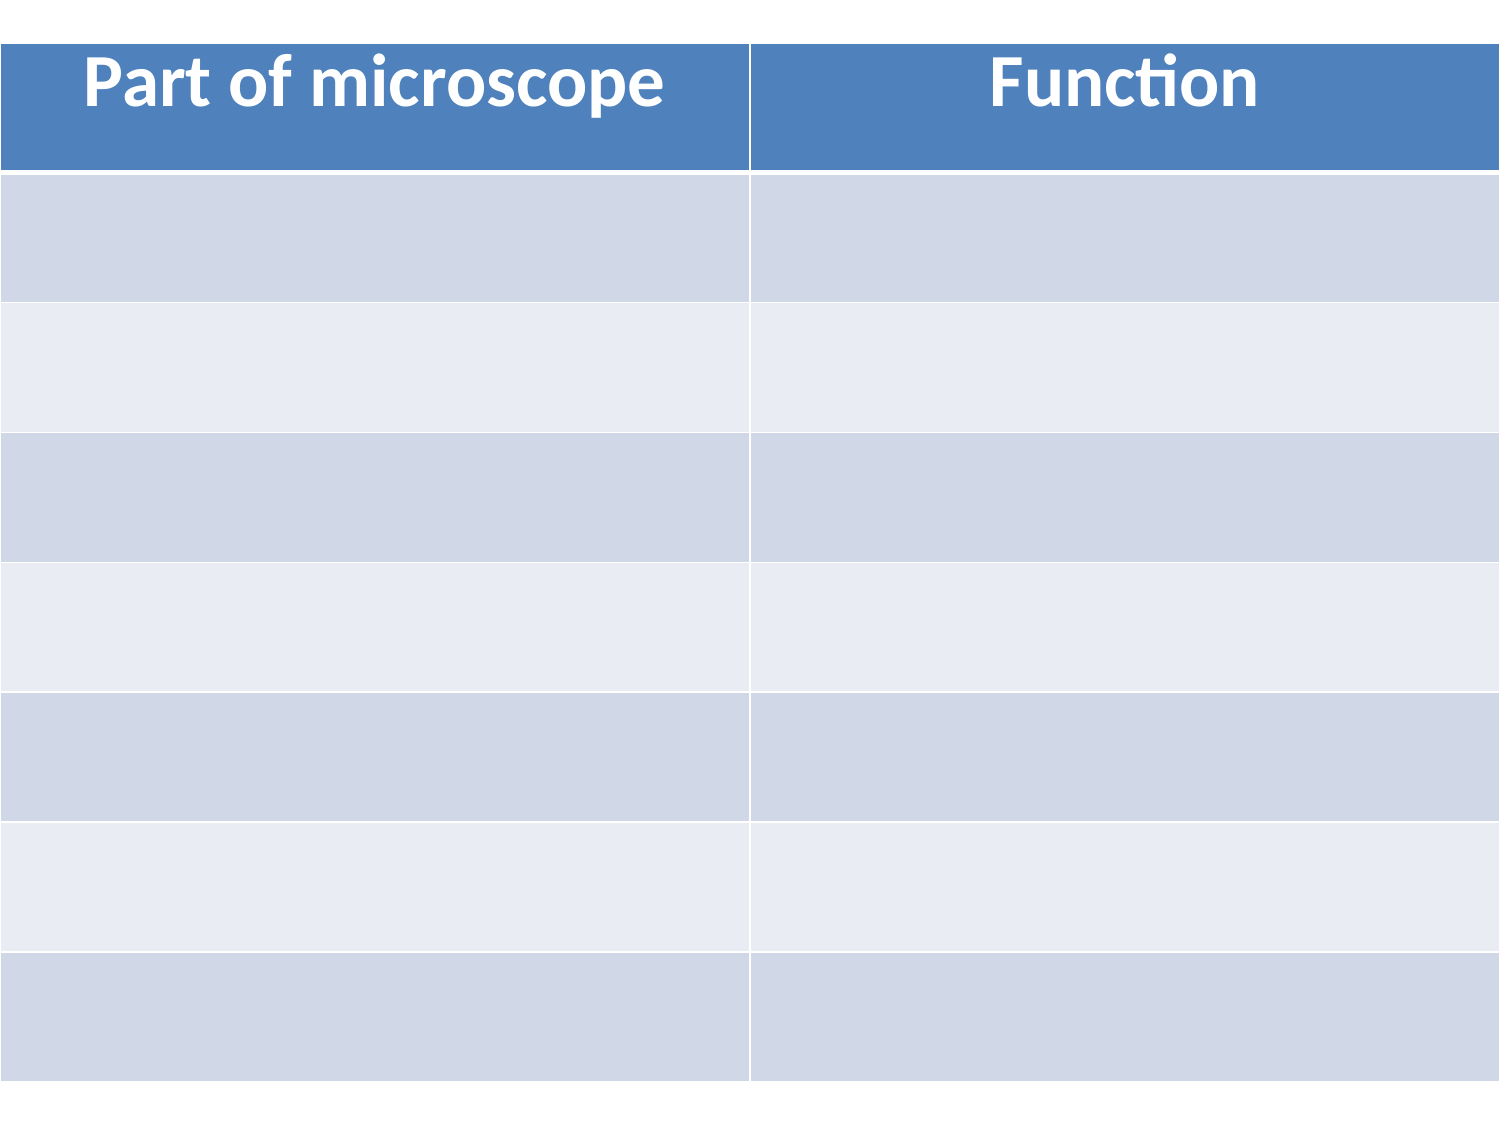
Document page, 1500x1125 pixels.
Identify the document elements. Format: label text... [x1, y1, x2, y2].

table_header Function [751, 44, 1499, 170]
table_cell [751, 175, 1499, 302]
table_cell [751, 953, 1499, 1081]
table_cell [1, 563, 749, 691]
table_cell [751, 823, 1499, 951]
table_cell [1, 303, 749, 432]
table_cell [751, 693, 1499, 821]
table_cell [751, 433, 1499, 562]
table_cell [751, 303, 1499, 432]
table_cell [1, 693, 749, 821]
table_cell [1, 823, 749, 951]
table_header Part of microscope [1, 44, 749, 170]
table_cell [751, 563, 1499, 691]
table_cell [1, 953, 749, 1081]
table_cell [1, 175, 749, 302]
table_cell [1, 433, 749, 562]
